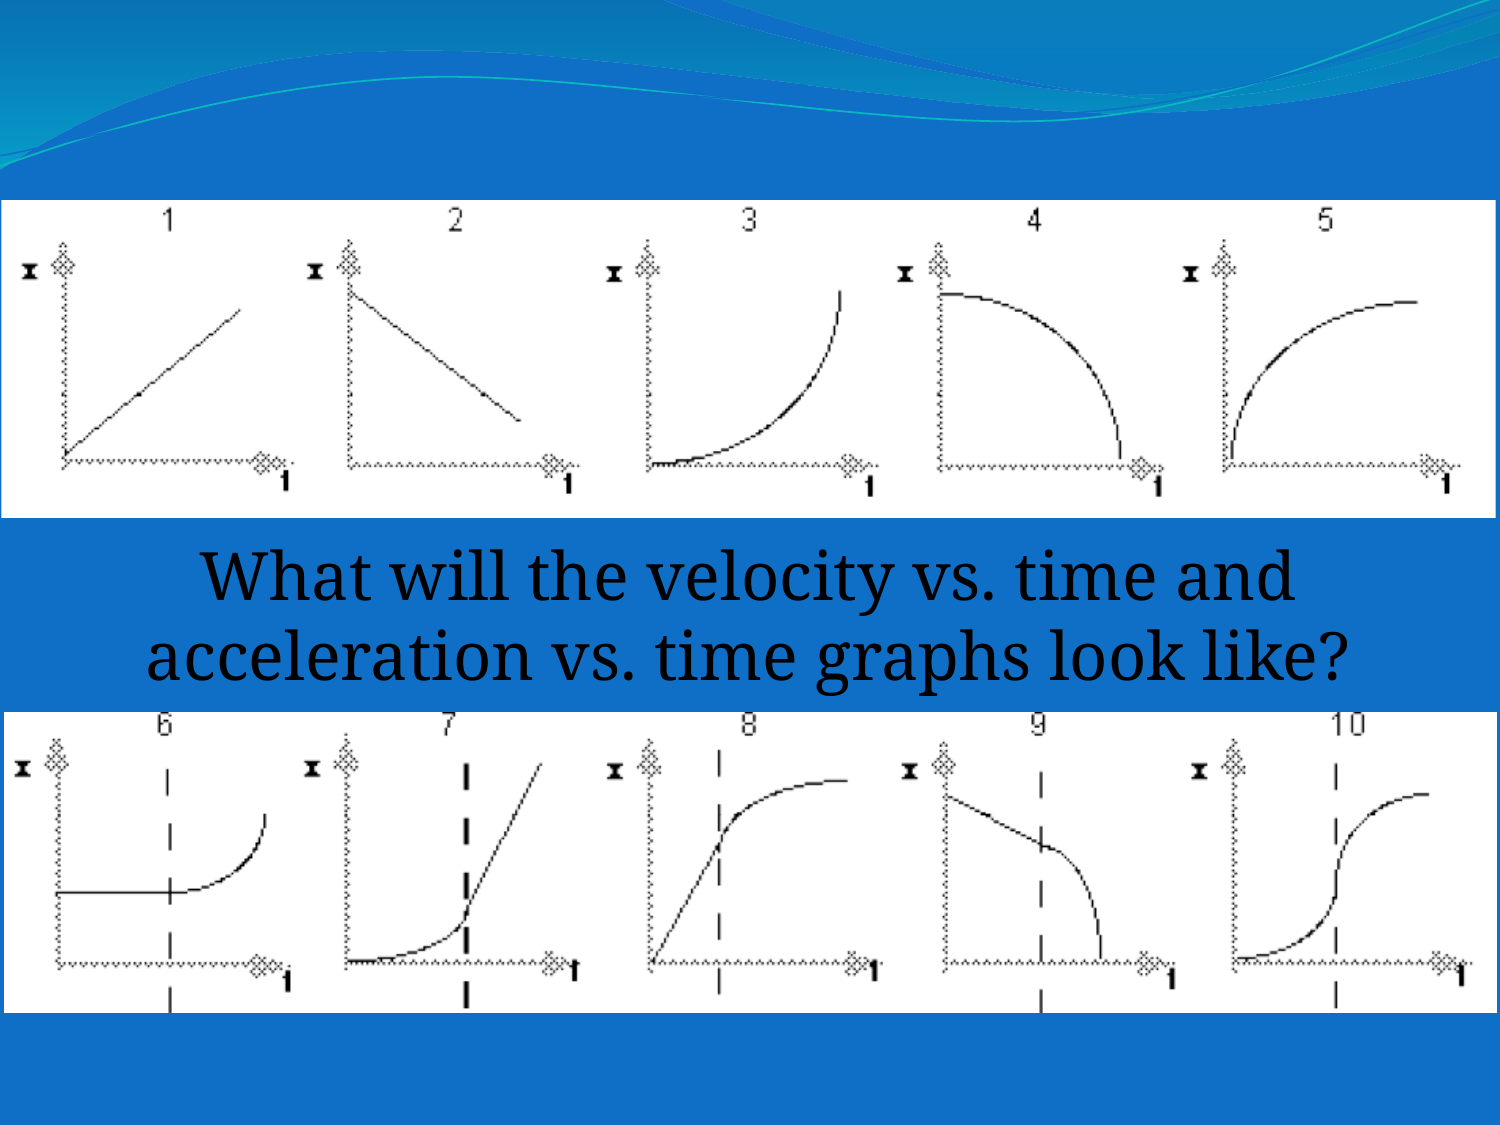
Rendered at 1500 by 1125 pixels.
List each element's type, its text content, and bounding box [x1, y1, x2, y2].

text_box What will the velocity vs. time and acceleration vs. time graphs look like? [42, 530, 1455, 702]
picture [3, 712, 1498, 1014]
picture [1, 199, 1496, 518]
